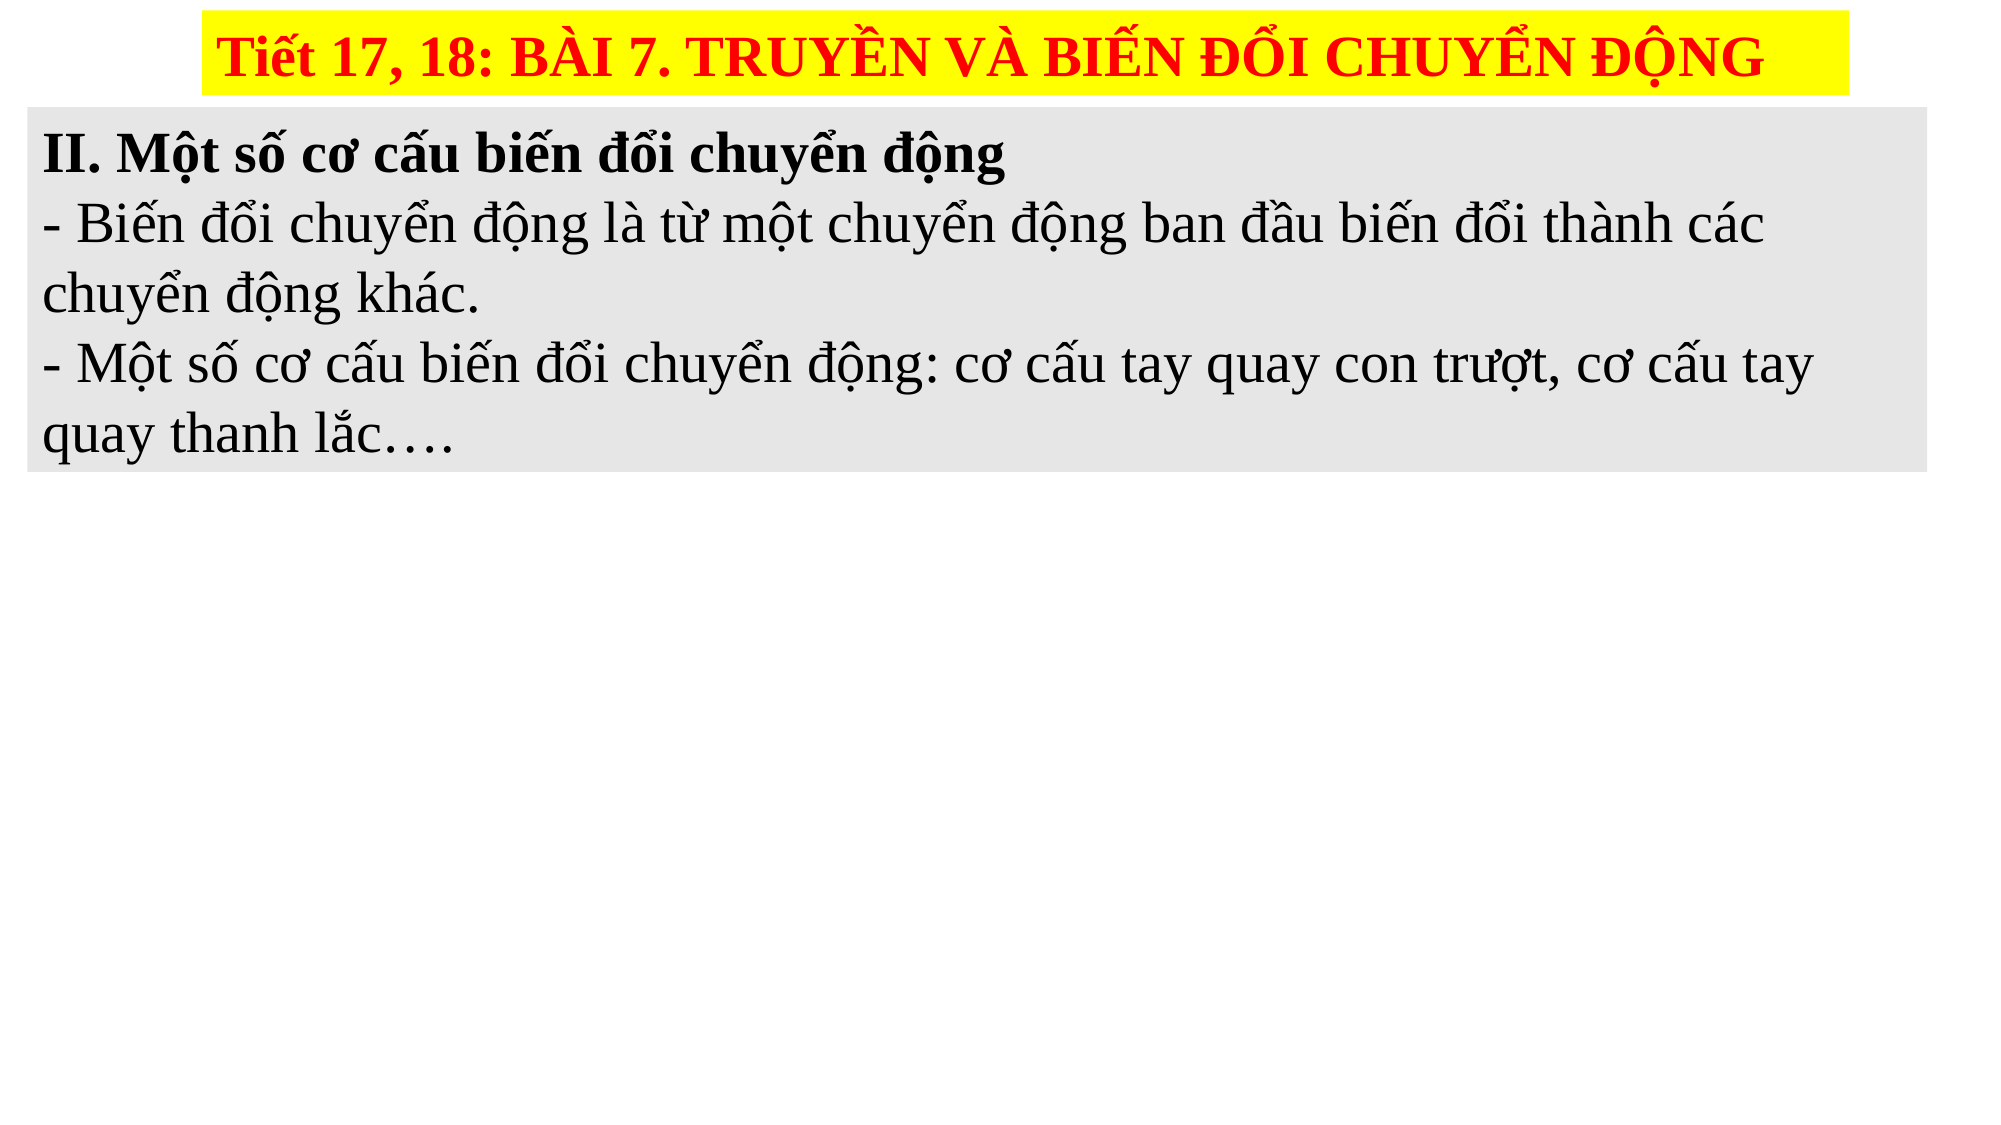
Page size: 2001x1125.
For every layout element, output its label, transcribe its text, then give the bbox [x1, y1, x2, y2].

text_box Tiết 17, 18: BÀI 7. TRUYỀN VÀ BIẾN ĐỔI CHUYỂN ĐỘNG [202, 10, 1849, 95]
text_box II. Một số cơ cấu biến đổi chuyển động - Biến đổi chuyển động là từ một chuyển động ban đầu biến đổi thành các chuyển động khác. - Một số cơ cấu biến đổi chuyển động: cơ cấu tay quay con trượt, cơ cấu tay quay thanh lắc…. [27, 107, 1928, 472]
